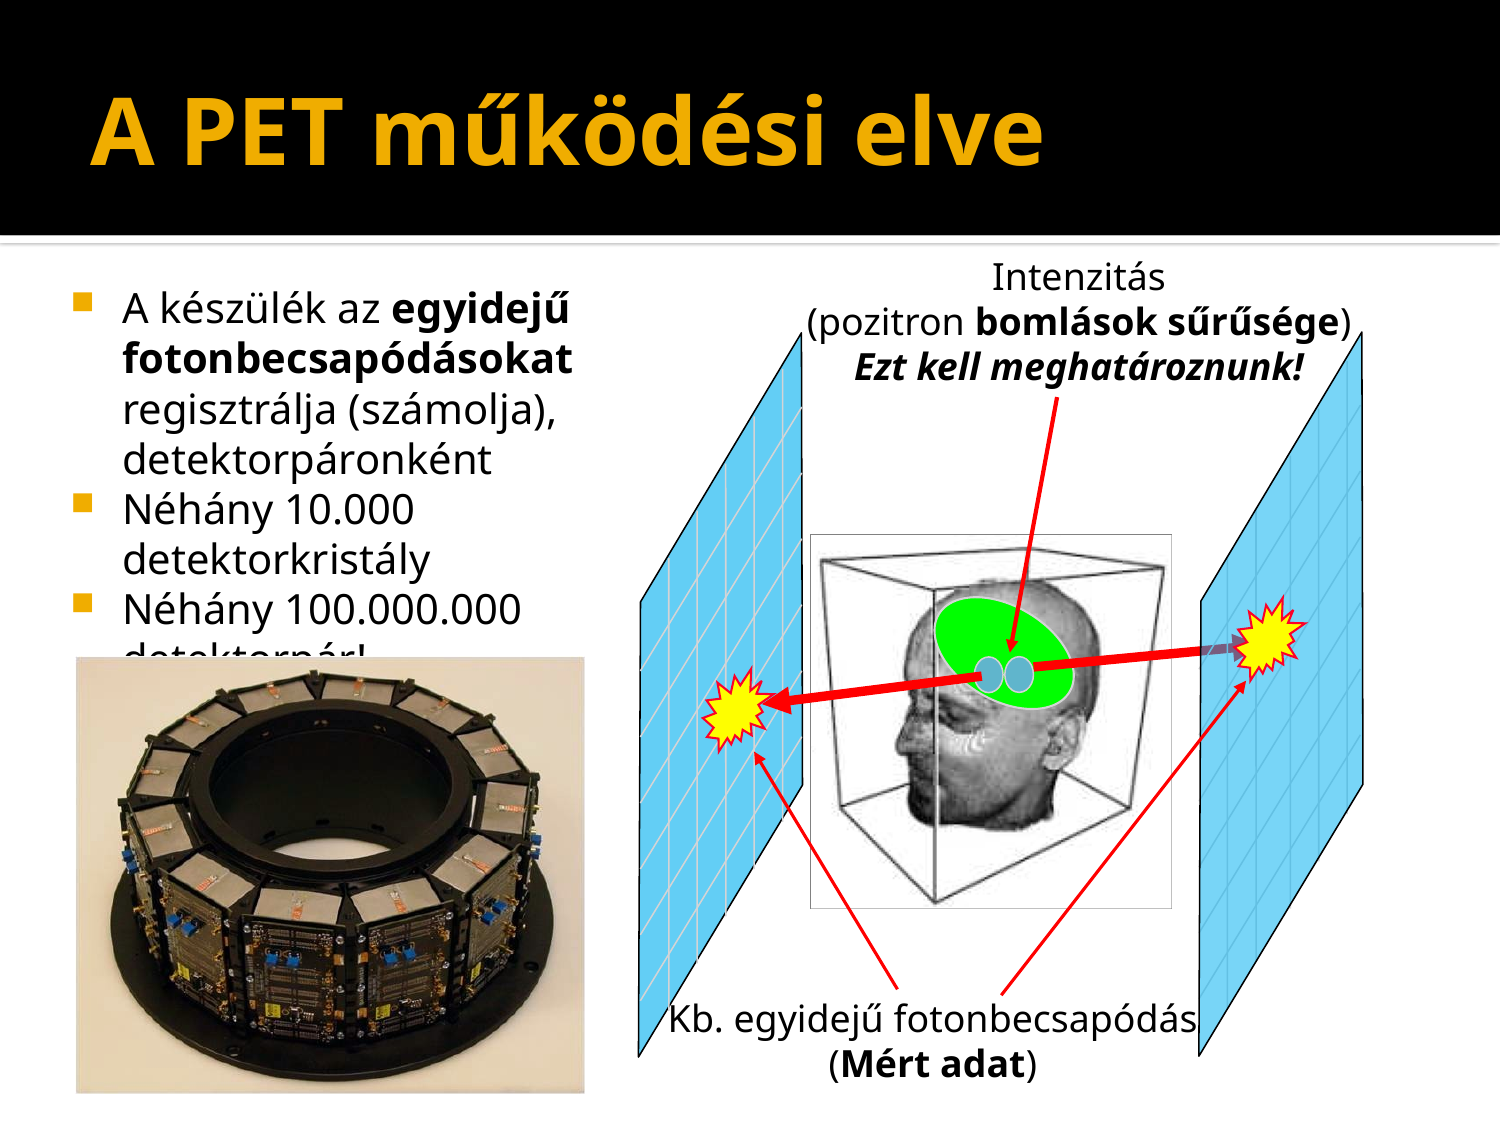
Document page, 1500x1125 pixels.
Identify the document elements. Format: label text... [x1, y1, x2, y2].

picture [74, 656, 585, 1095]
text_box [638, 1026, 652, 1058]
text_box [1199, 396, 1363, 1033]
text_box [1178, 680, 1247, 769]
text_box Kb. egyidejű fotonbecsapódás (Mért adat) [652, 987, 1213, 1093]
text_box [783, 802, 788, 818]
text_box [1234, 597, 1306, 681]
text_box [761, 696, 804, 709]
text_box [754, 751, 804, 835]
text_box [702, 668, 774, 752]
title A PET működési elve [75, 25, 1425, 231]
text_box [783, 396, 803, 701]
list A készülék az egyidejű fotonbecsapódásokat regisztrálja (számolja), detektorpáronként Néhány 10.000 detektorkristály Néhány 100.000.000 detektorpár! [41, 267, 693, 1026]
text_box [693, 365, 782, 967]
text_box Intenzitás (pozitron bomlások sűrűsége) Ezt kell meghatároznunk! [782, 245, 1376, 396]
text_box [783, 700, 803, 808]
picture [810, 534, 1172, 909]
